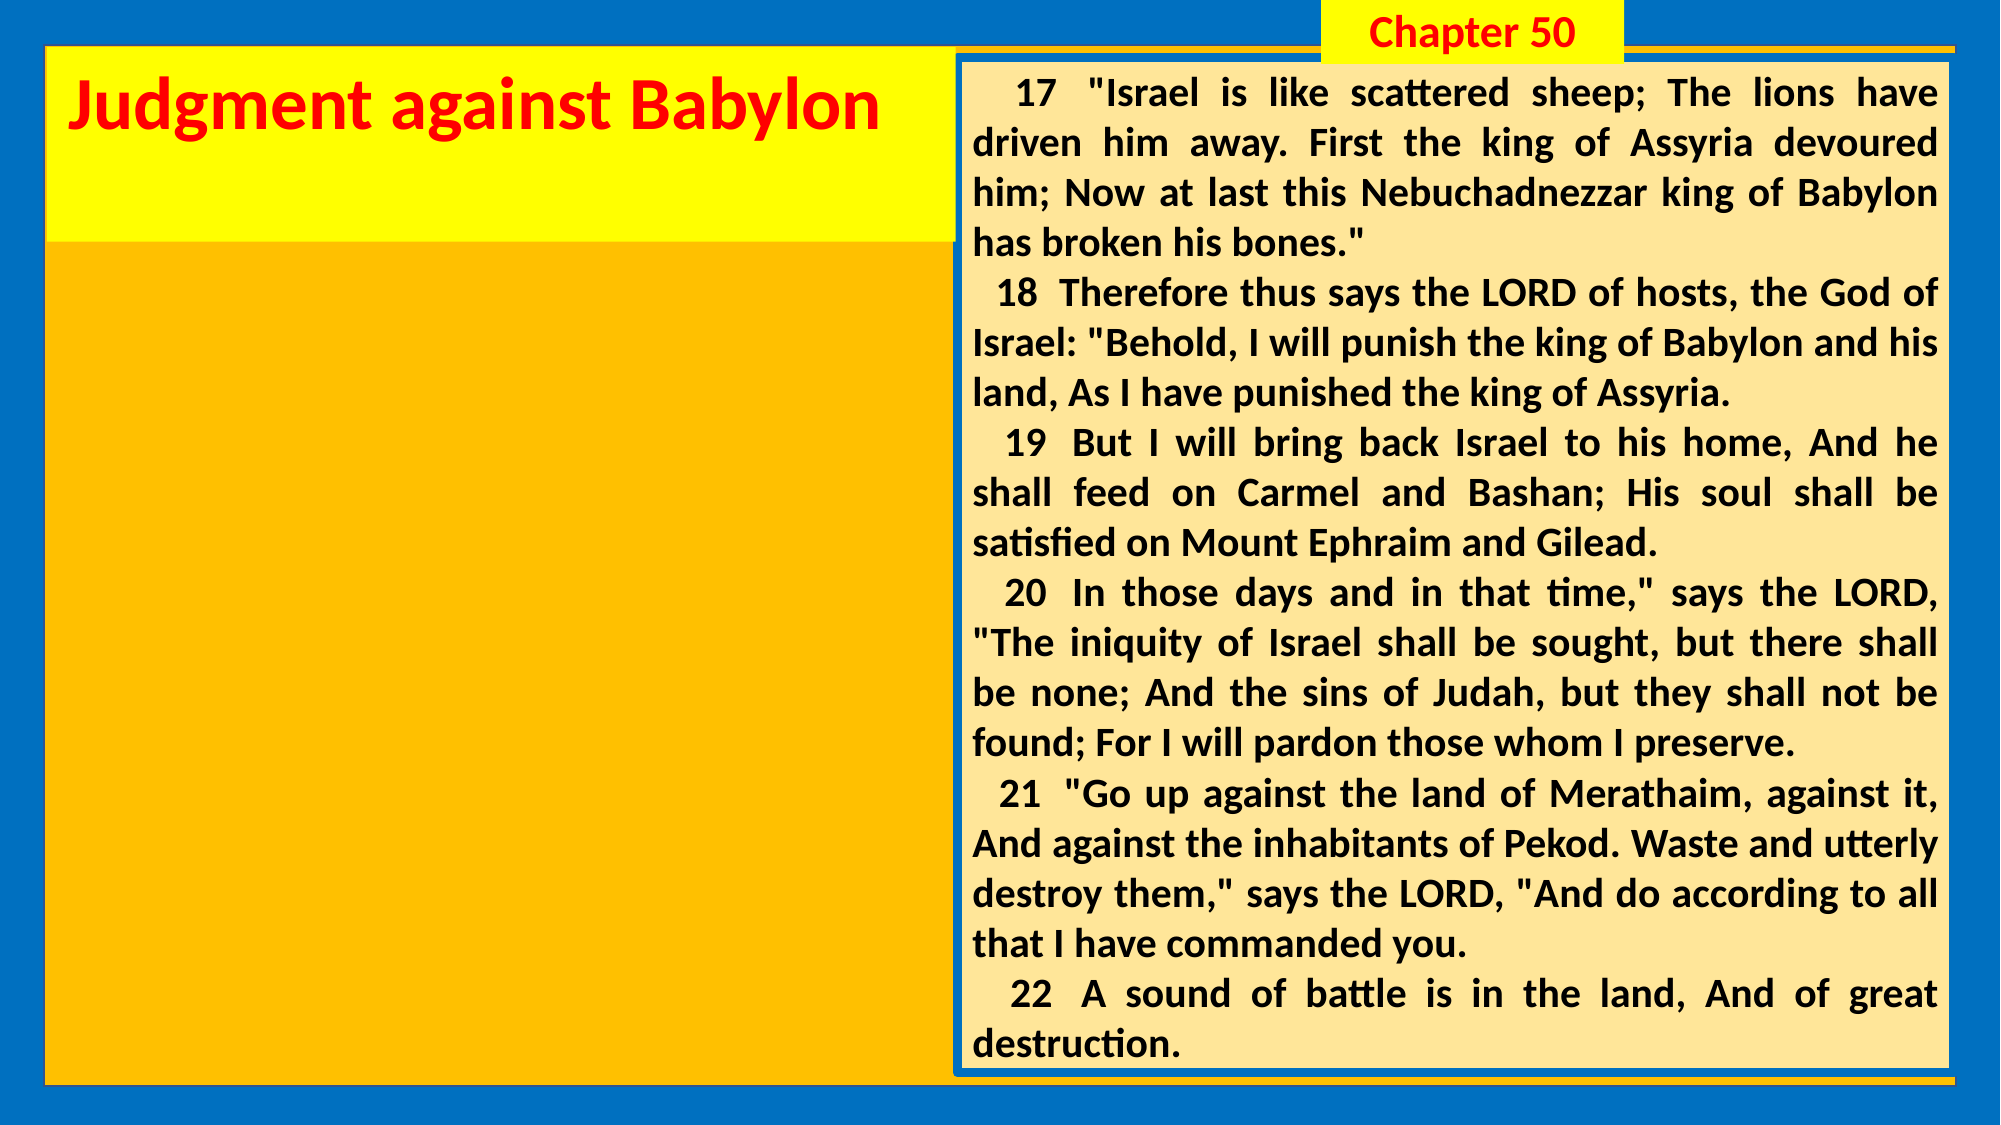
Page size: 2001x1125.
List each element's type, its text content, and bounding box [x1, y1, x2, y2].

text_box Judgment against Babylon [46, 47, 956, 242]
text_box [43, 44, 1957, 1087]
text_box Chapter 50 [1321, 0, 1625, 64]
text_box Jeremiah [42, 60, 46, 225]
text_box 17 "Israel is like scattered sheep; The lions have driven him away. First the king of Assyria devoured him; Now at last this Nebuchadnezzar king of Babylon has broken his bones." 18 Therefore thus says the LORD of hosts, the God of Israel: "Behold, I will punish the king of Babylon and his land, As I have punished the king of Assyria. 19 But I will bring back Israel to his home, And he shall feed on Carmel and Bashan; His soul shall be satisfied on Mount Ephraim and Gilead. 20 In those days and in that time," says the LORD, "The iniquity of Israel shall be sought, but there shall be none; And the sins of Judah, but they shall not be found; For I will pardon those whom I preserve. 21 "Go up against the land of Merathaim, against it, And against the inhabitants of Pekod. Waste and utterly destroy them," says the LORD, "And do according to all that I have commanded you. 22 A sound of battle is in the land, And of great destruction. [957, 57, 1955, 1073]
